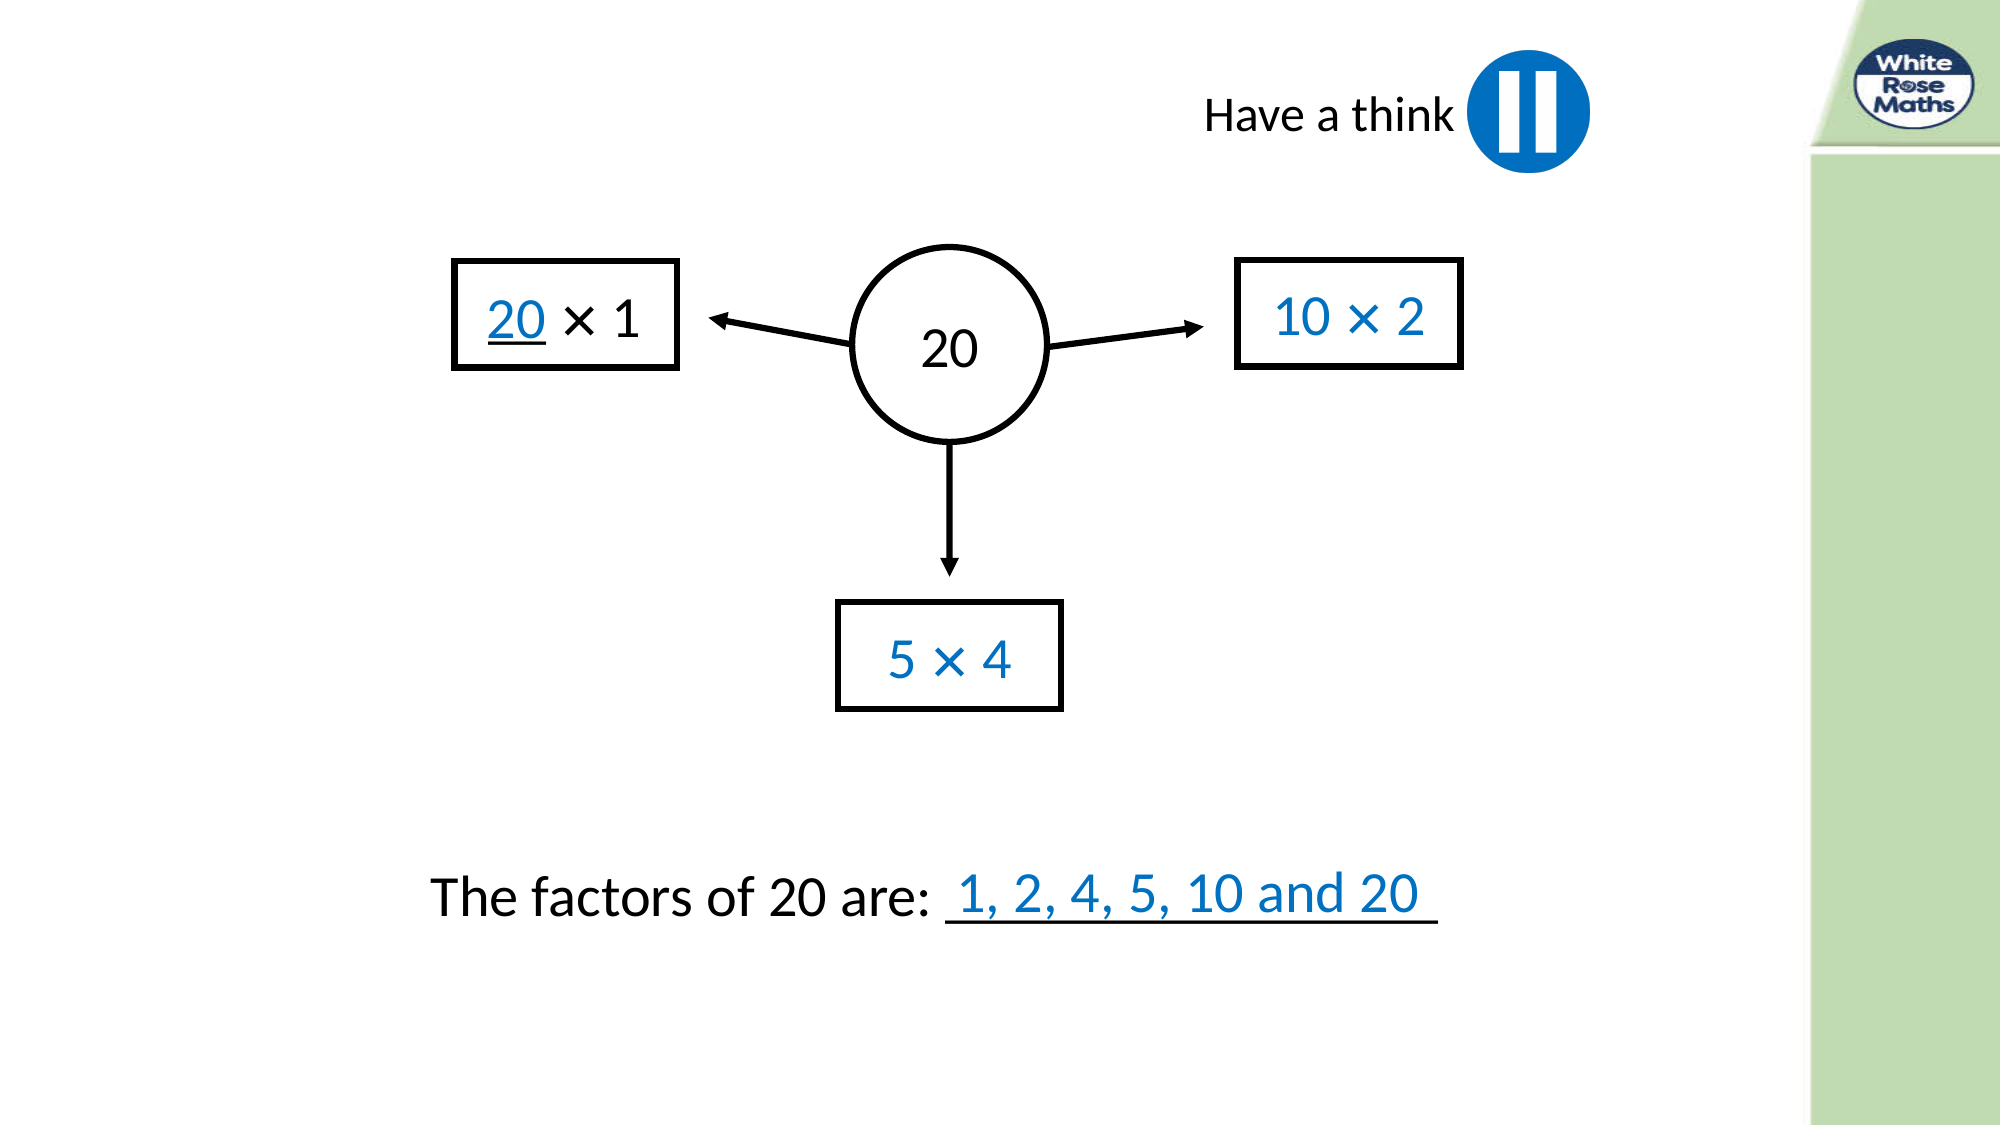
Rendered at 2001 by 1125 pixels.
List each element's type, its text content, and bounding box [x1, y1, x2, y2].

text_box __ × 1 [459, 271, 671, 358]
text_box 1, 2, 4, 5, 10 and 20 [941, 846, 1575, 933]
text_box [852, 247, 1047, 442]
text_box 5 × 4 [866, 612, 1033, 699]
picture [0, 0, 2000, 1125]
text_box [1046, 326, 1205, 348]
text_box The factors of 20 are: _________________ [415, 850, 1538, 937]
text_box [838, 602, 1061, 709]
text_box 20 [893, 301, 1006, 388]
text_box 20 [448, 272, 585, 359]
text_box Have a think [1188, 73, 1461, 150]
text_box 10 × 2 [1243, 269, 1455, 356]
text_box [454, 260, 678, 368]
text_box [1237, 259, 1461, 367]
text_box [708, 317, 853, 345]
